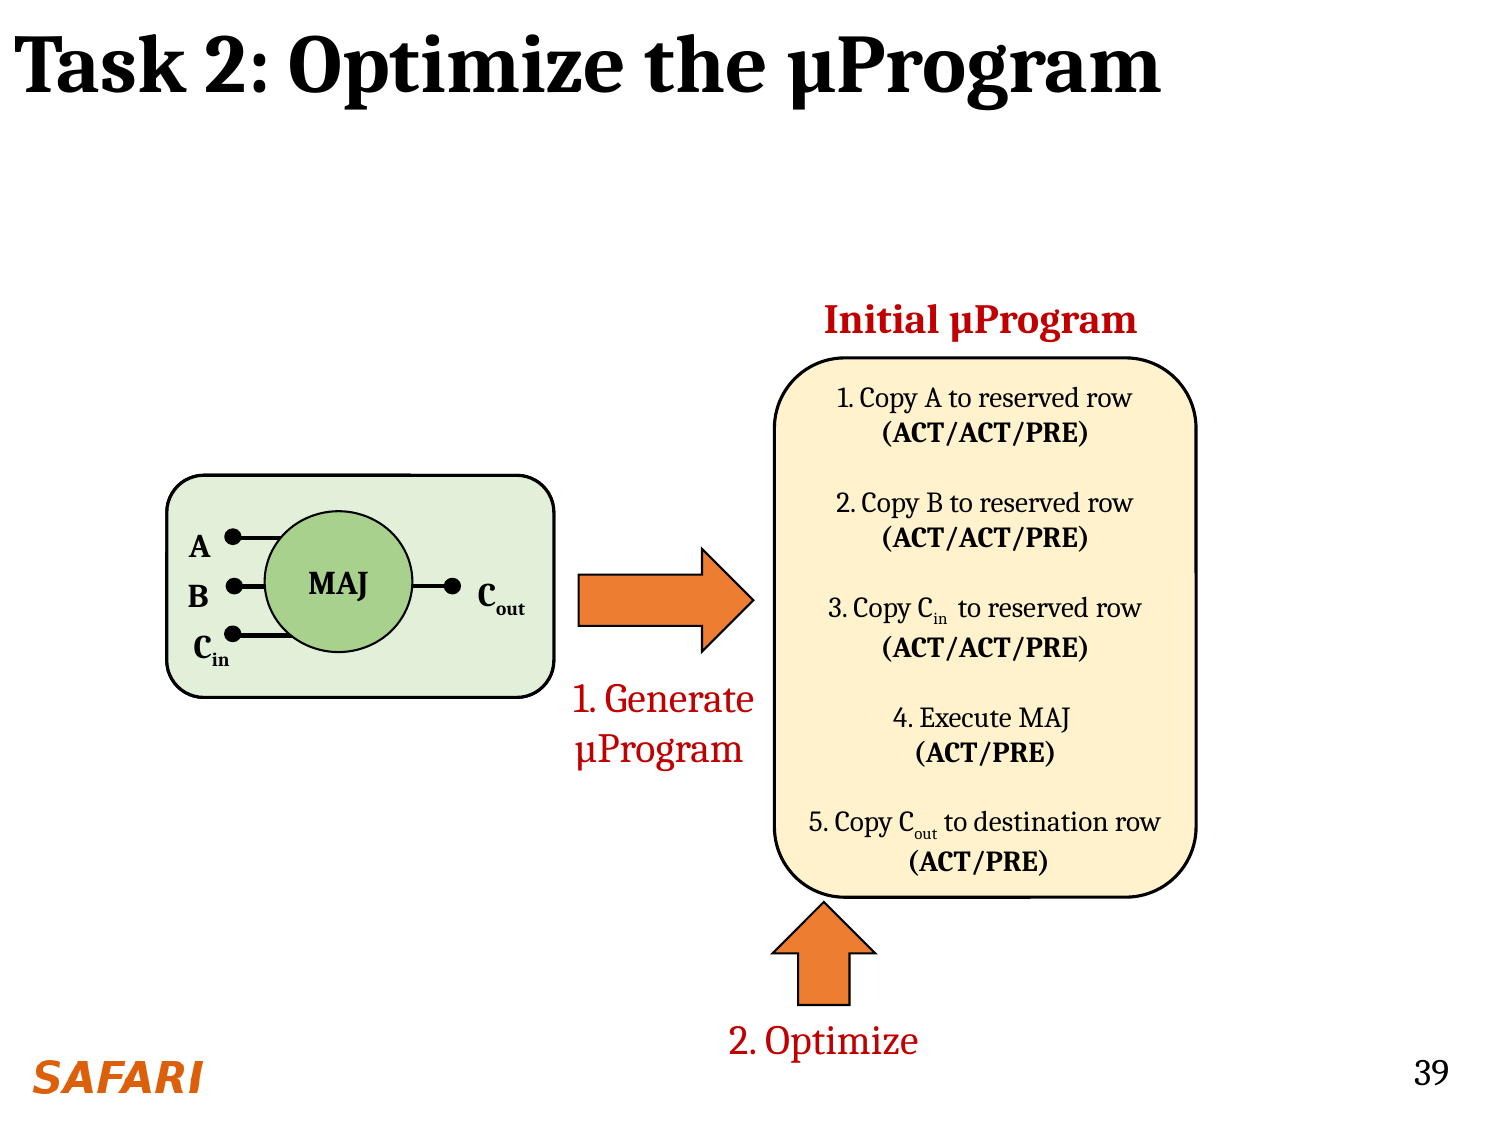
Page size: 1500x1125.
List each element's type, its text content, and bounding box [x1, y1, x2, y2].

text_box Initial µProgram [808, 284, 1163, 349]
text_box 39 [901, 1040, 1465, 1101]
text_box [706, 901, 942, 1071]
text_box [227, 579, 241, 593]
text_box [390, 579, 459, 593]
text_box [165, 474, 555, 699]
text_box Cout [463, 565, 541, 627]
text_box Cin [178, 617, 245, 678]
text_box MAJ [263, 510, 414, 654]
text_box [226, 530, 240, 544]
title Task 2: Optimize the µProgram [0, 13, 1475, 135]
text_box 1. Generate µProgram [558, 663, 770, 779]
text_box A [174, 516, 226, 572]
text_box B [172, 567, 224, 622]
picture [31, 1051, 209, 1104]
text_box [577, 546, 755, 655]
text_box 1. Copy A to reserved row (ACT/ACT/PRE) 2. Copy B to reserved row (ACT/ACT/PRE) 3. Copy Cin to reserved row (ACT/ACT/PRE) 4. Execute MAJ (ACT/PRE) 5. Copy Cout to destination row (ACT/PRE) [773, 356, 1198, 899]
